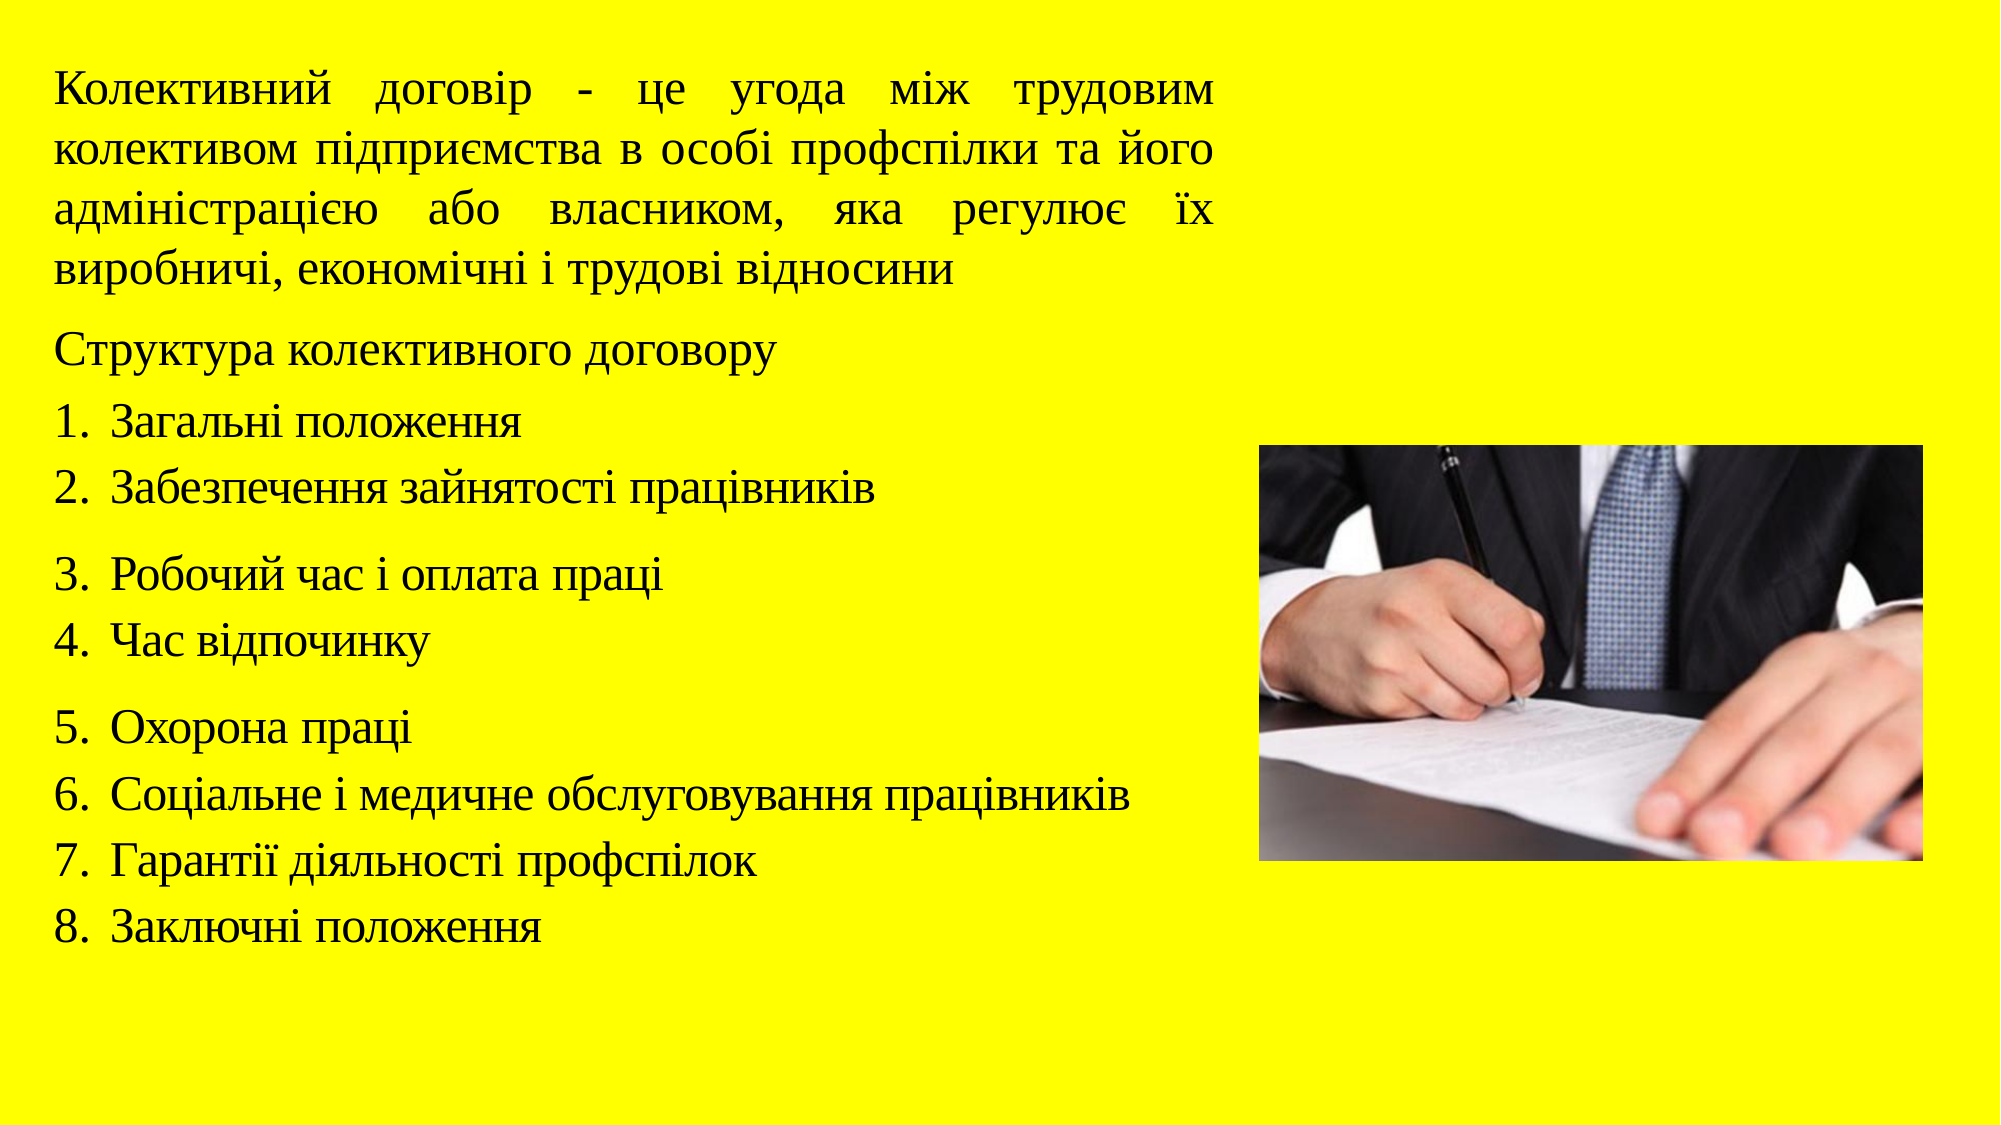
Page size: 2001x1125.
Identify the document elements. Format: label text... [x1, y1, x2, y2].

list Колективний договір - це угода між трудовим колективом підприємства в особі профспілки та його адміністрацією або власником, яка регулює їх виробничі, економічні і трудові відносини Структура колективного договору Загальні положення Забезпечення зайнятості працівників Робочий час і оплата праці Час відпочинку Охорона праці Соціальне і медичне обслуговування працівників Гарантії діяльності профспілок Заключні положення [38, 46, 1230, 1044]
picture [1259, 445, 1923, 861]
